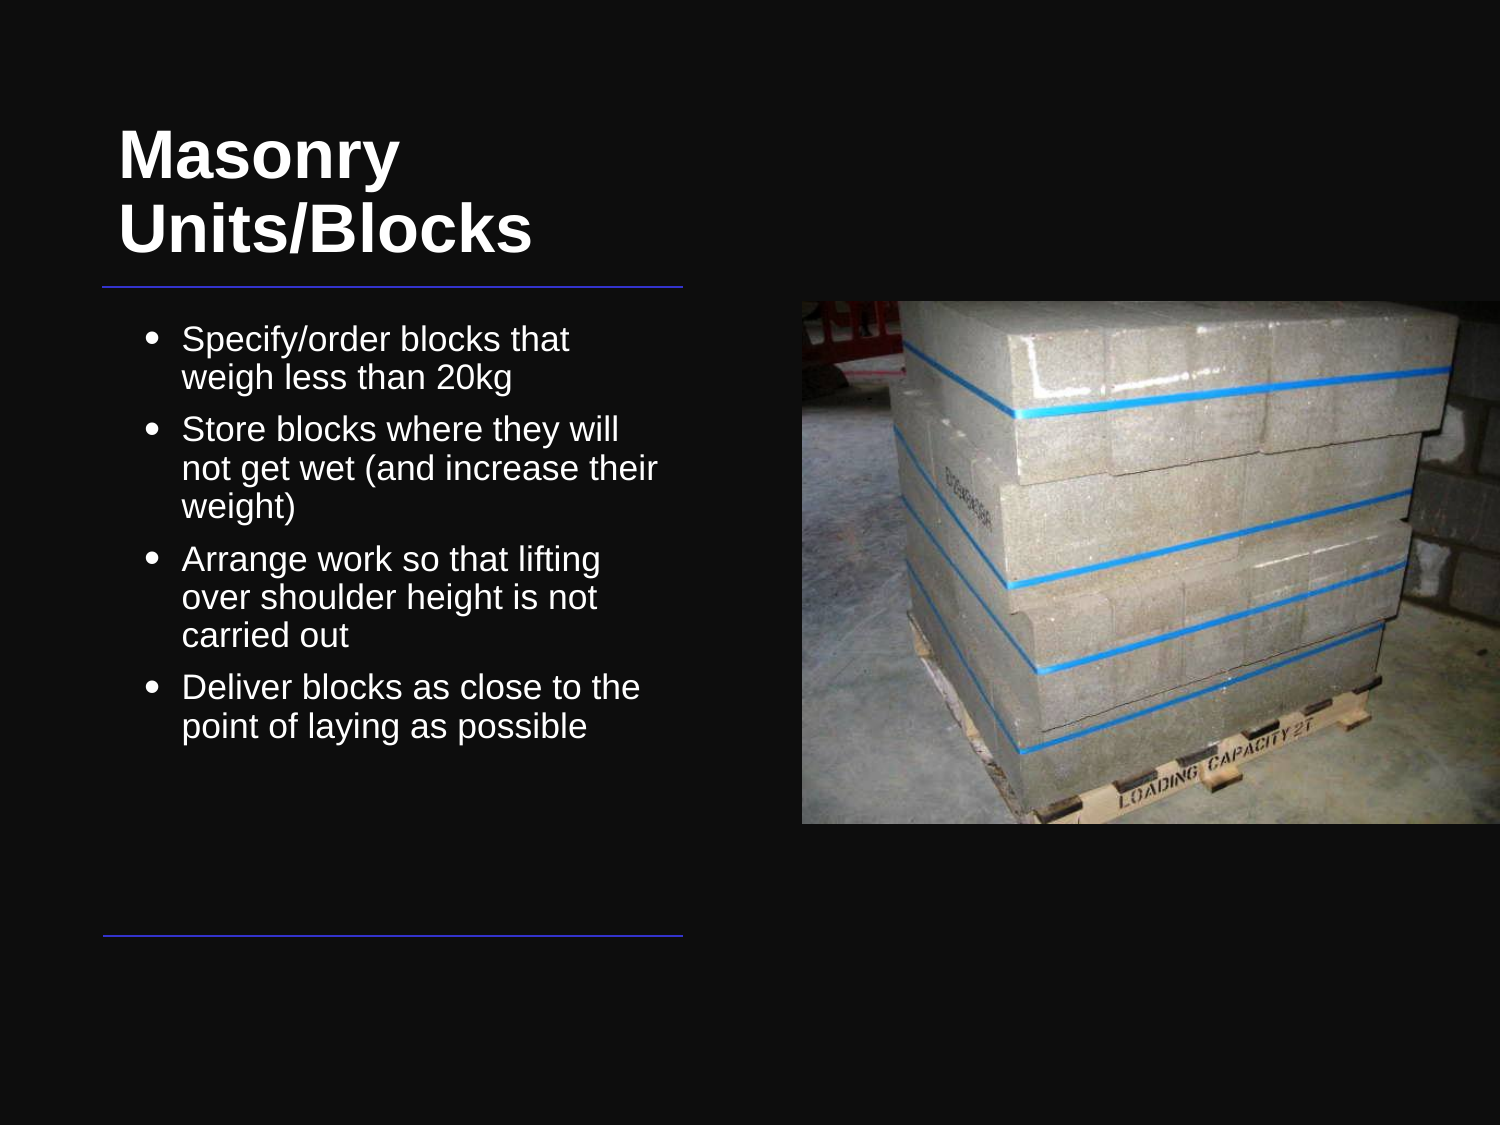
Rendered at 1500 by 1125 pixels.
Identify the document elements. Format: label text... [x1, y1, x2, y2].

text_box [0, 0, 1500, 1125]
list Specify/order blocks that weigh less than 20kg Store blocks where they will not get wet (and increase their weight) Arrange work so that lifting over shoulder height is not carried out Deliver blocks as close to the point of laying as possible [110, 313, 675, 912]
title Masonry Units/Blocks [103, 73, 683, 275]
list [802, 300, 1500, 824]
